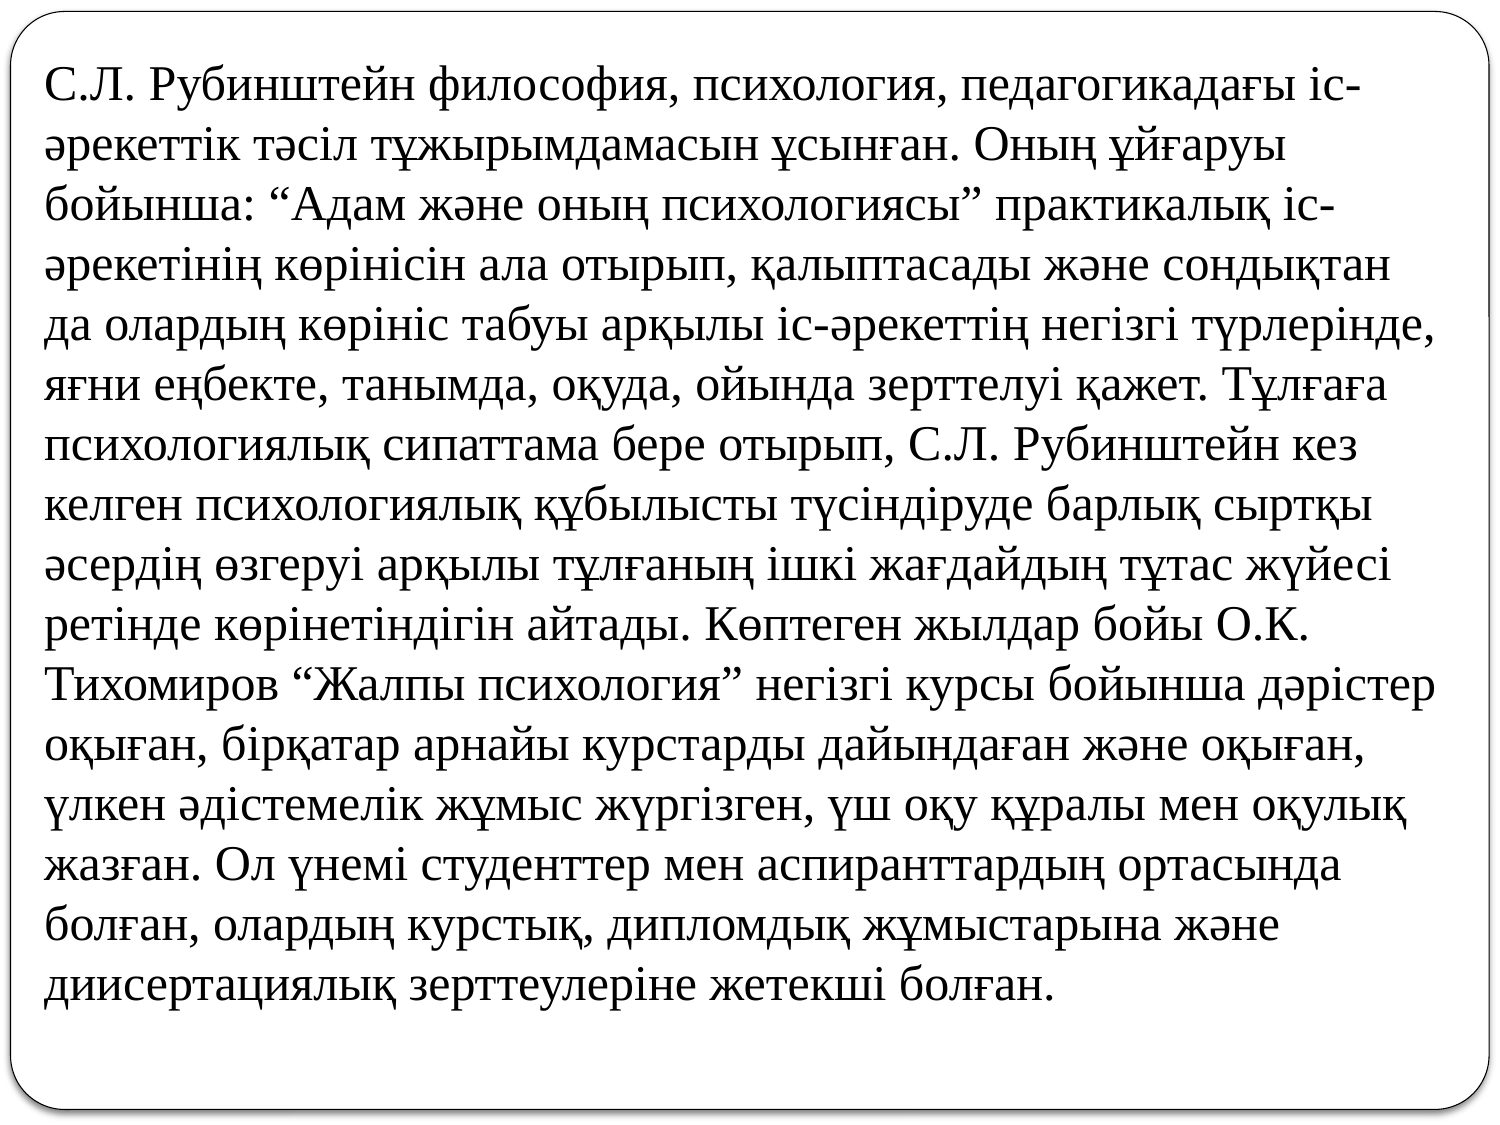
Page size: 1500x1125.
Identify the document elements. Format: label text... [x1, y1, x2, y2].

list С.Л. Рубинштейн философия, психология, педагогикадағы іс-әрекеттік тәсіл тұжырымдамасын ұсынған. Оның ұйғаруы бойынша: “Адам және оның психологиясы” практикалық іс-әрекетінің көрінісін ала отырып, қалыптасады және сондықтан да олардың көрініс табуы арқылы іс-әрекеттің негізгі түрлерінде, яғни еңбекте, танымда, оқуда, ойында зерттелуі қажет. Тұлғаға психологиялық сипаттама бере отырып, С.Л. Рубинштейн кез келген психологиялық құбылысты түсіндіруде барлық сыртқы әсердің өзгеруі арқылы тұлғаның ішкі жағдайдың тұтас жүйесі ретінде көрінетіндігін айтады. Көптеген жылдар бойы О.К. Тихомиров “Жалпы психология” негізгі курсы бойынша дәрістер оқыған, бірқатар арнайы курстарды дайындаған және оқыған, үлкен әдістемелік жұмыс жүргізген, үш оқу құралы мен оқулық жазған. Ол үнемі студенттер мен аспиранттардың ортасында болған, олардың курстық, дипломдық жұмыстарына және диисертациялық зерттеулеріне жетекші болған. [29, 42, 1459, 965]
